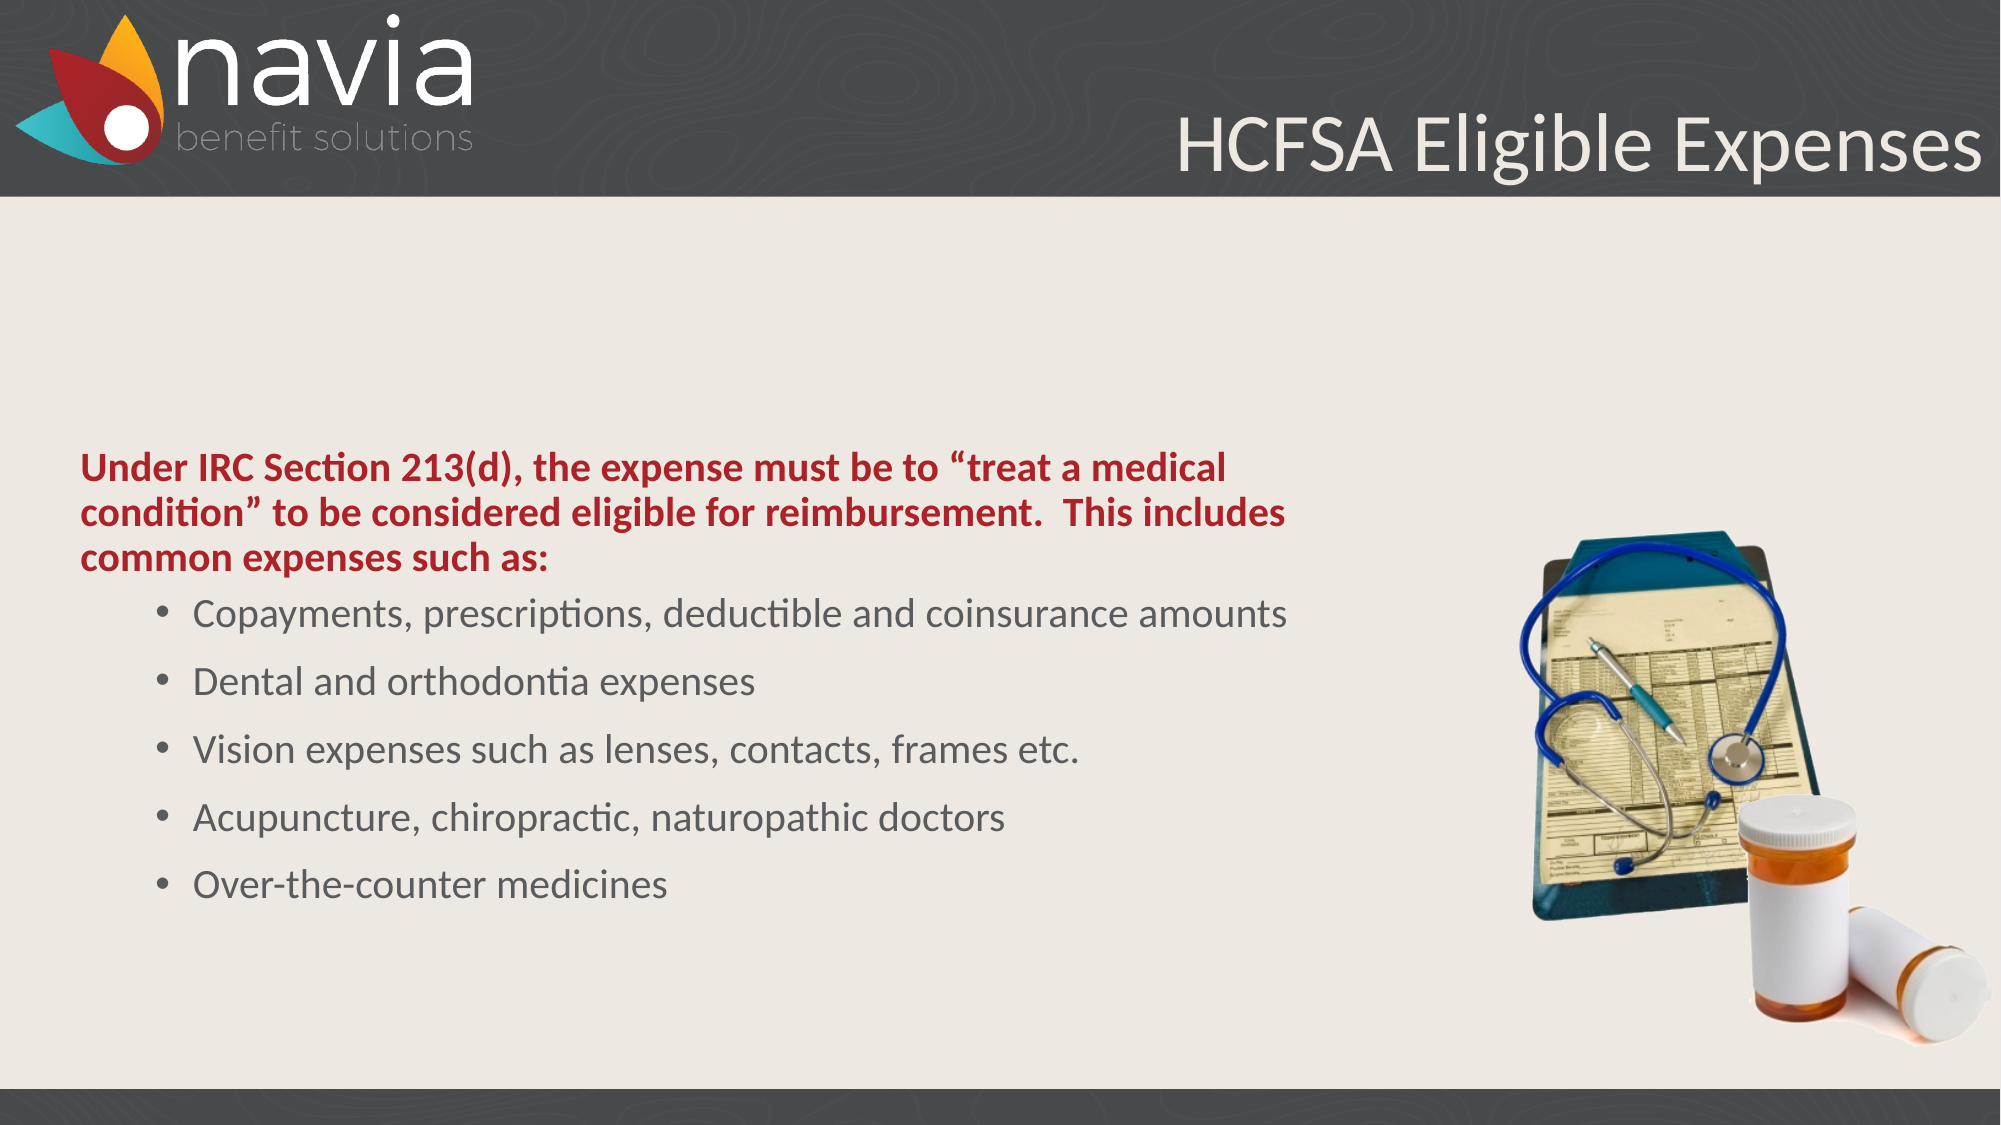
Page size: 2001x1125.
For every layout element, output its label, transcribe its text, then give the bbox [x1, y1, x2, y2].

text_box [0, 196, 2000, 1090]
text_box Under IRC Section 213(d), the expense must be to “treat a medical condition” to be considered eligible for reimbursement. This includes common expenses such as: Copayments, prescriptions, deductible and coinsurance amounts Dental and orthodontia expenses Vision expenses such as lenses, contacts, frames etc. Acupuncture, chiropractic, naturopathic doctors Over-the-counter medicines [65, 438, 1324, 992]
picture [0, 0, 2001, 1125]
text_box HCFSA Eligible Expenses [274, 0, 2000, 197]
picture [0, 0, 472, 196]
